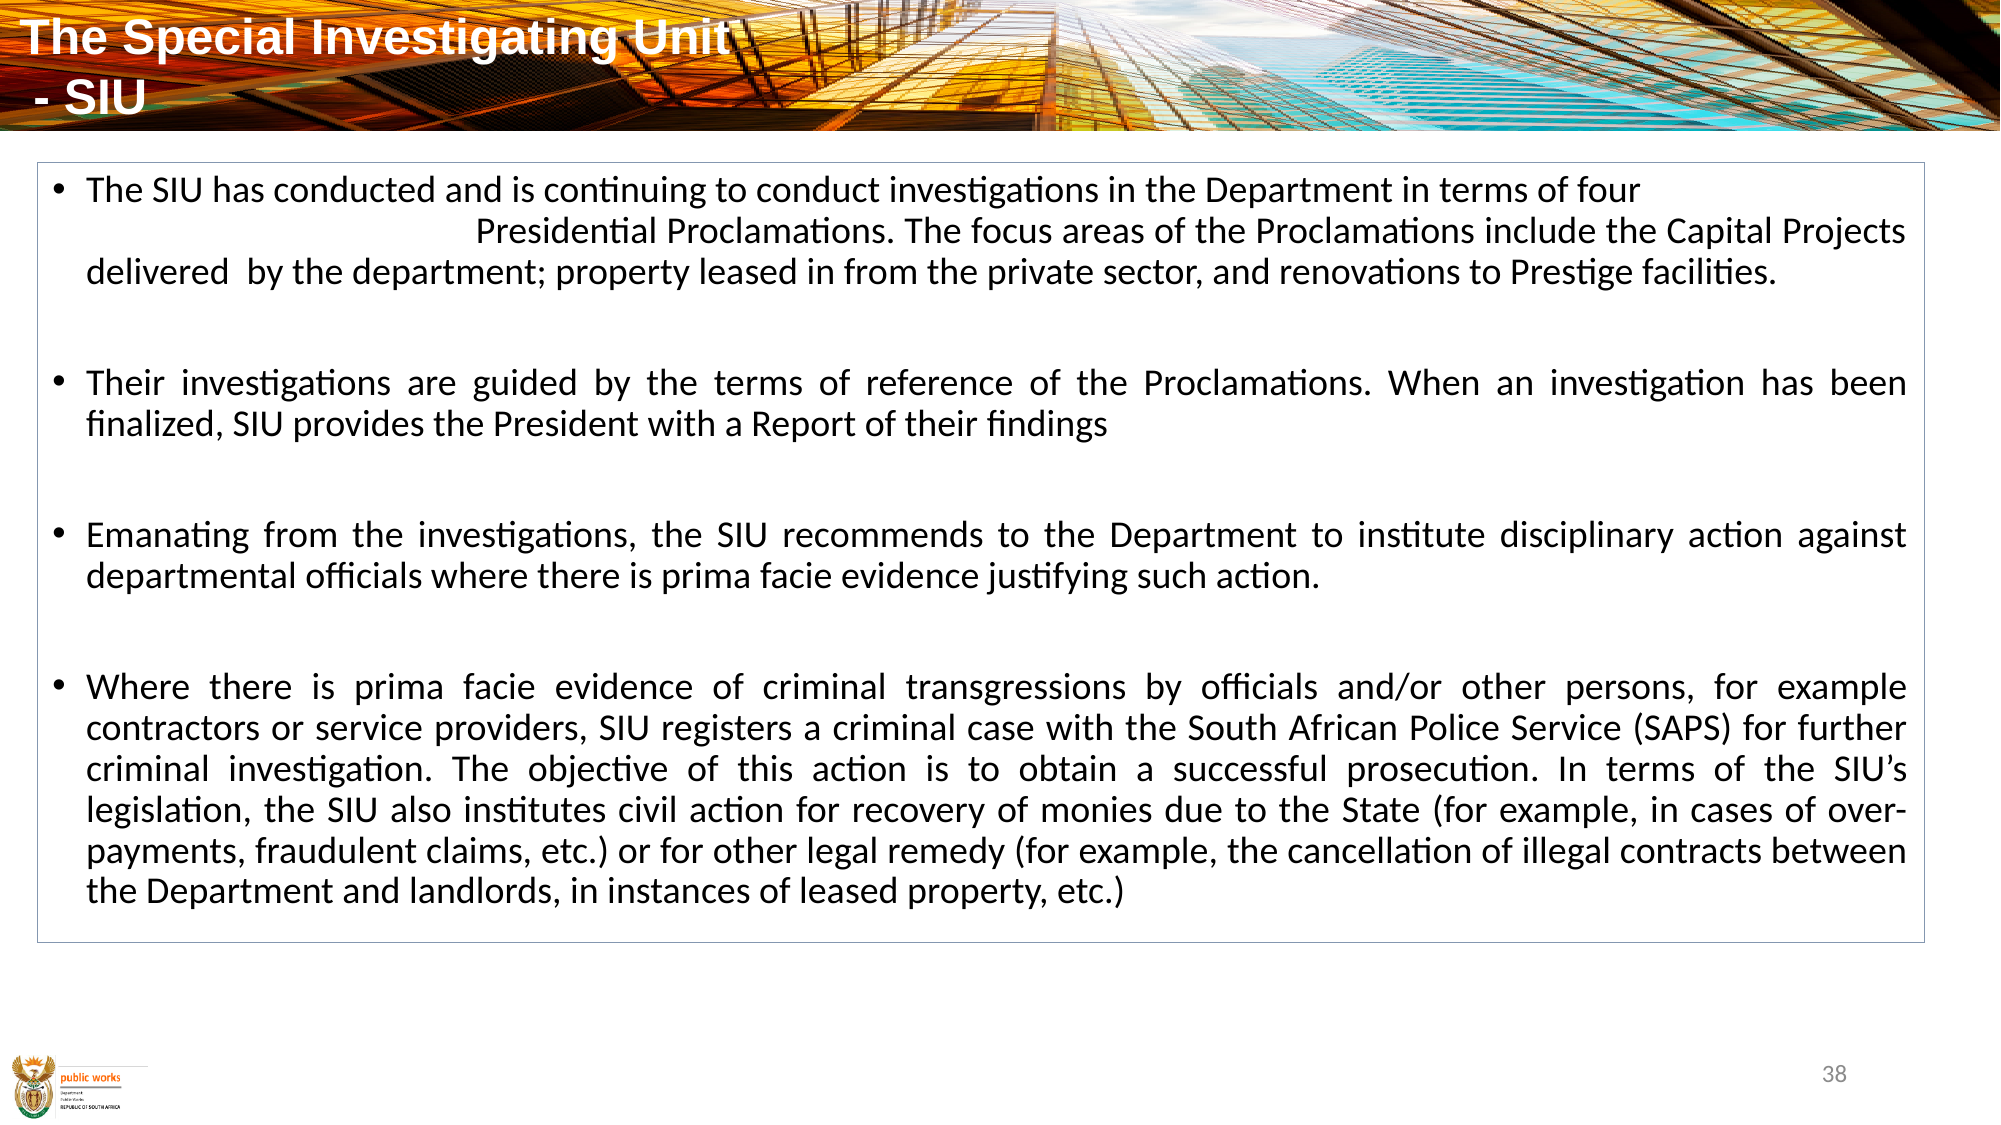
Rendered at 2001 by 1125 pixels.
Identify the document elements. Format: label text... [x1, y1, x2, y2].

picture [0, 0, 2000, 131]
picture [12, 1055, 148, 1121]
slide_number 38 [1412, 1042, 1863, 1103]
text_box The SIU has conducted and is continuing to conduct investigations in the Department in terms of four Presidential Proclamations. The focus areas of the Proclamations include the Capital Projects delivered by the department; property leased in from the private sector, and renovations to Prestige facilities. Their investigations are guided by the terms of reference of the Proclamations. When an investigation has been finalized, SIU provides the President with a Report of their findings Emanating from the investigations, the SIU recommends to the Department to institute disciplinary action against departmental officials where there is prima facie evidence justifying such action. Where there is prima facie evidence of criminal transgressions by officials and/or other persons, for example contractors or service providers, SIU registers a criminal case with the South African Police Service (SAPS) for further criminal investigation. The objective of this action is to obtain a successful prosecution. In terms of the SIU’s legislation, the SIU also institutes civil action for recovery of monies due to the State (for example, in cases of over-payments, fraudulent claims, etc.) or for other legal remedy (for example, the cancellation of illegal contracts between the Department and landlords, in instances of leased property, etc.) [37, 162, 1925, 943]
